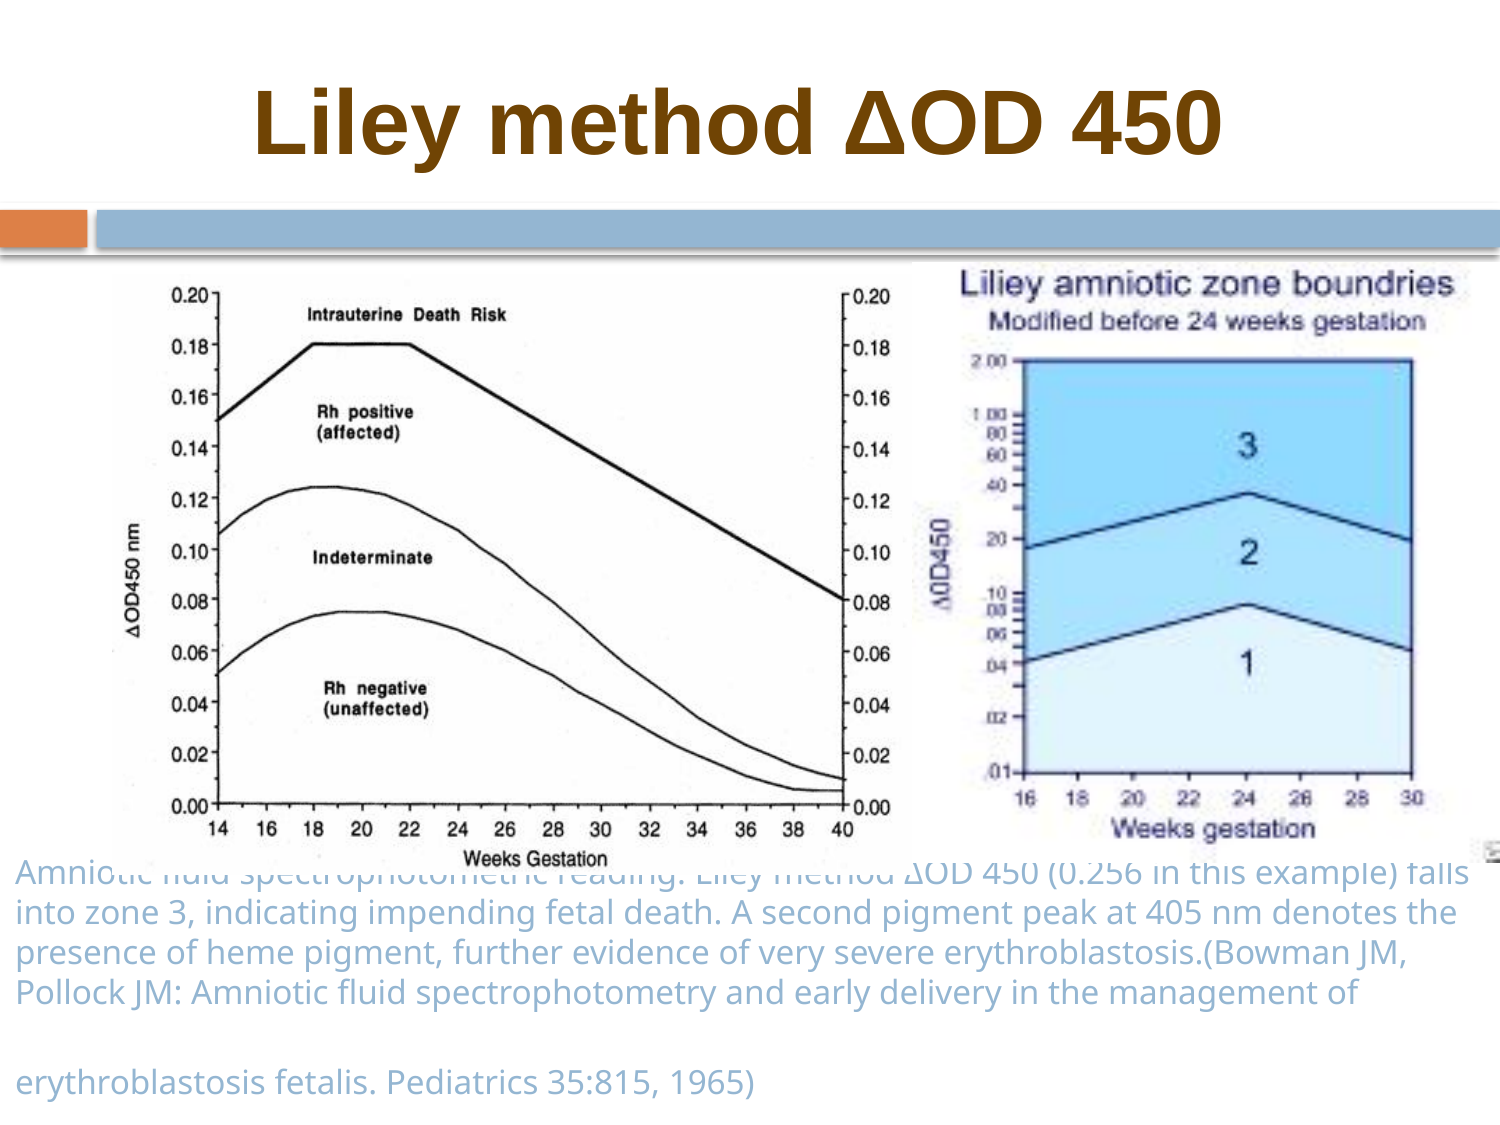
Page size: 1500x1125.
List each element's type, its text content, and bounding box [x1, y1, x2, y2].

title Amniotic fluid spectrophotometric reading. Liley method ΔOD 450 (0.256 in this example) falls into zone 3, indicating impending fetal death. A second pigment peak at 405 nm denotes the presence of heme pigment, further evidence of very severe erythroblastosis.(Bowman JM, Pollock JM: Amniotic fluid spectrophotometry and early delivery in the management of erythroblastosis fetalis. Pediatrics 35:815, 1965) [0, 899, 1500, 1063]
picture [112, 262, 1500, 876]
text_box Liley method ΔOD 450 [237, 55, 1288, 181]
